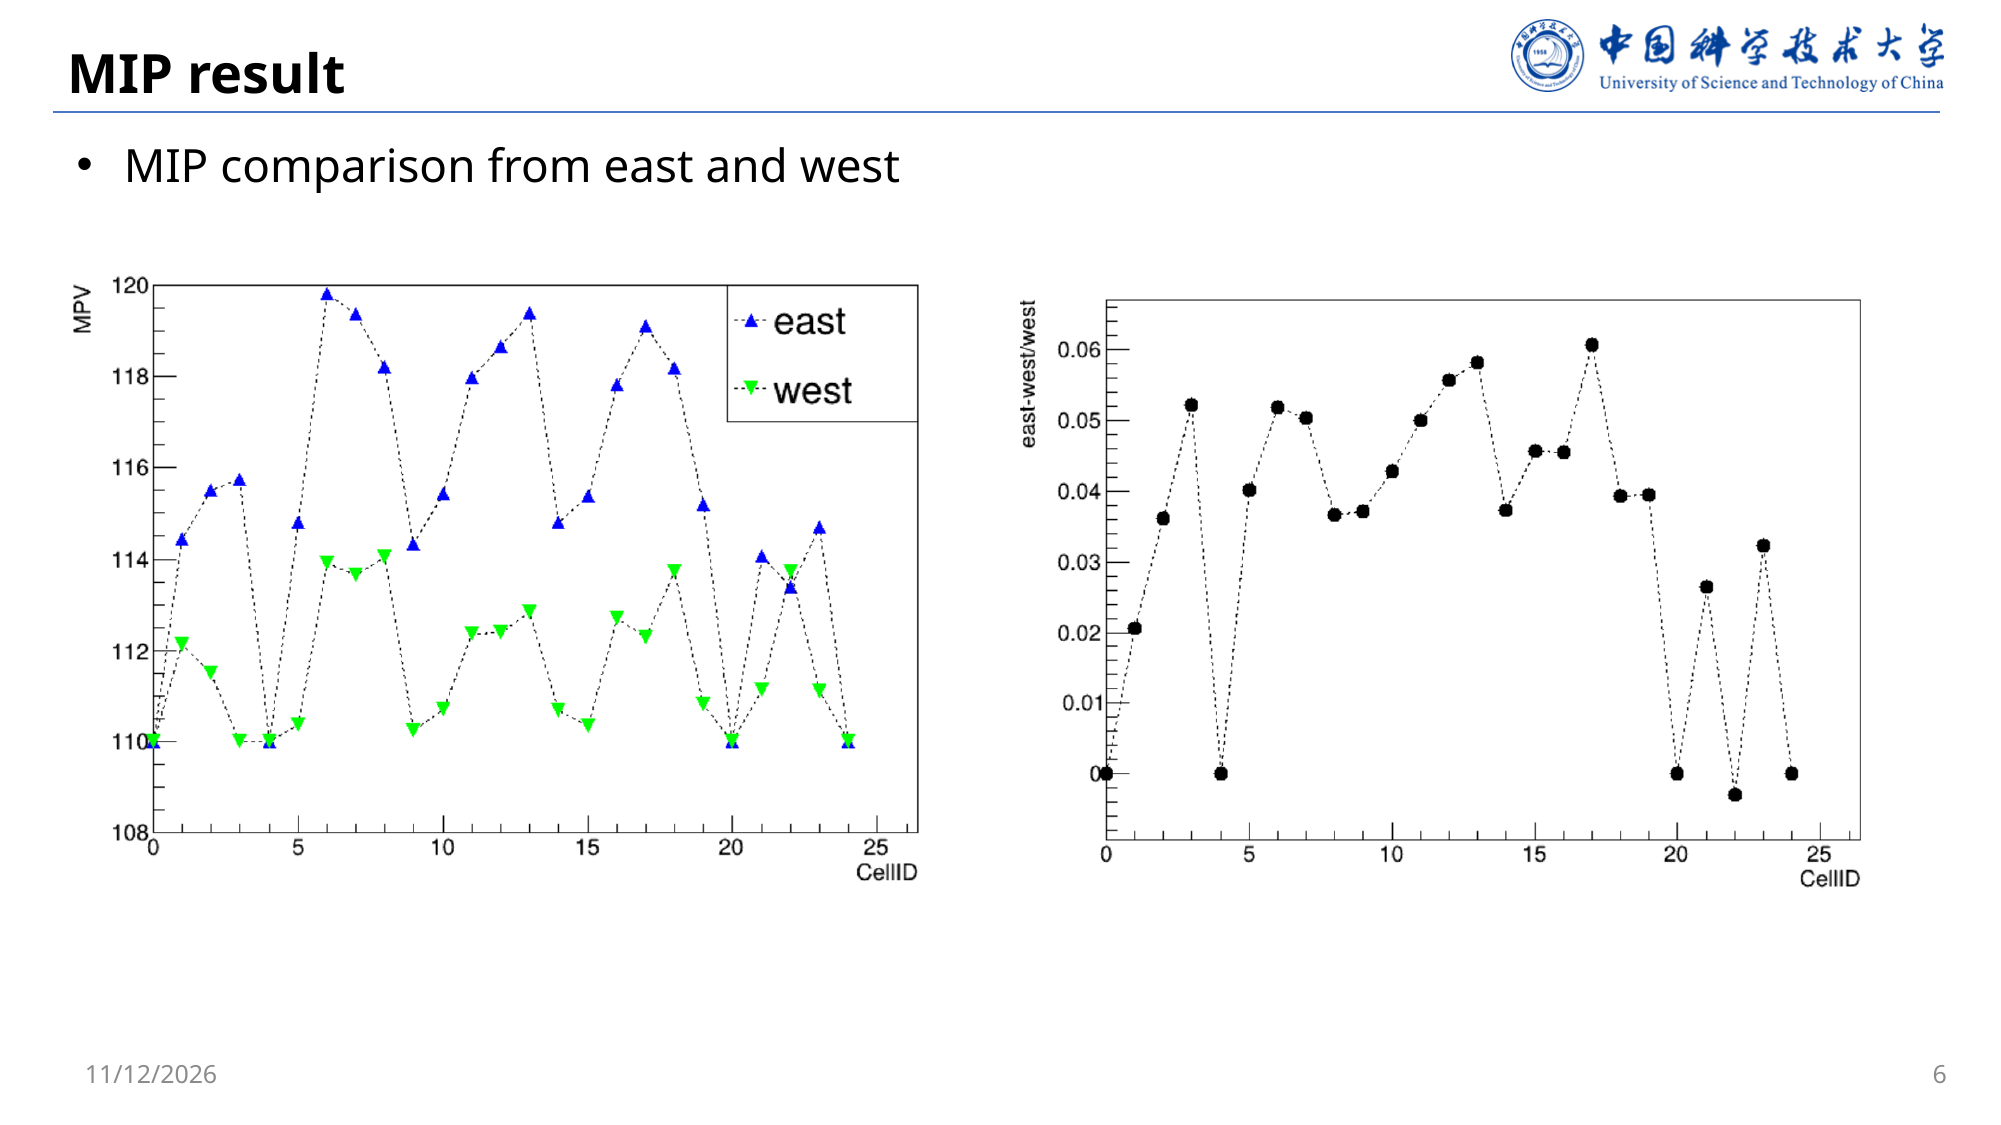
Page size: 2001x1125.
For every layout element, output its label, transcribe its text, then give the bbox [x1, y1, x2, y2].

picture [1019, 286, 1883, 893]
slide_number 6 [1511, 1045, 1962, 1106]
picture [69, 252, 949, 893]
title MIP result [52, 19, 1721, 129]
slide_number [69, 1045, 520, 1106]
list MIP comparison from east and west [52, 129, 1778, 1014]
picture [1721, 19, 1944, 92]
